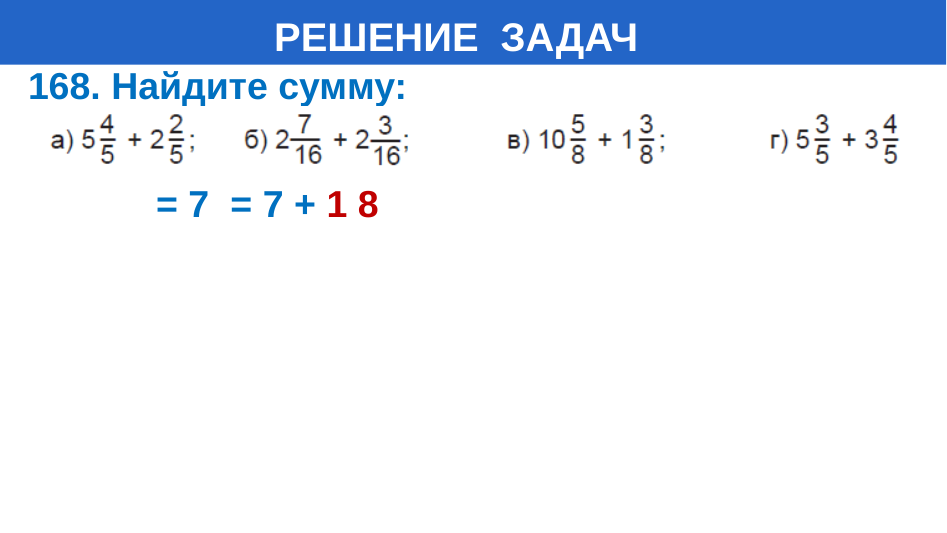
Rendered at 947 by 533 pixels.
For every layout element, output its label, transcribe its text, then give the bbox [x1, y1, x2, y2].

picture [44, 105, 902, 168]
text_box [0, 0, 947, 65]
text_box 168. Найдите сумму: [13, 55, 433, 115]
title РЕШЕНИЕ ЗАДАЧ [23, 3, 890, 68]
